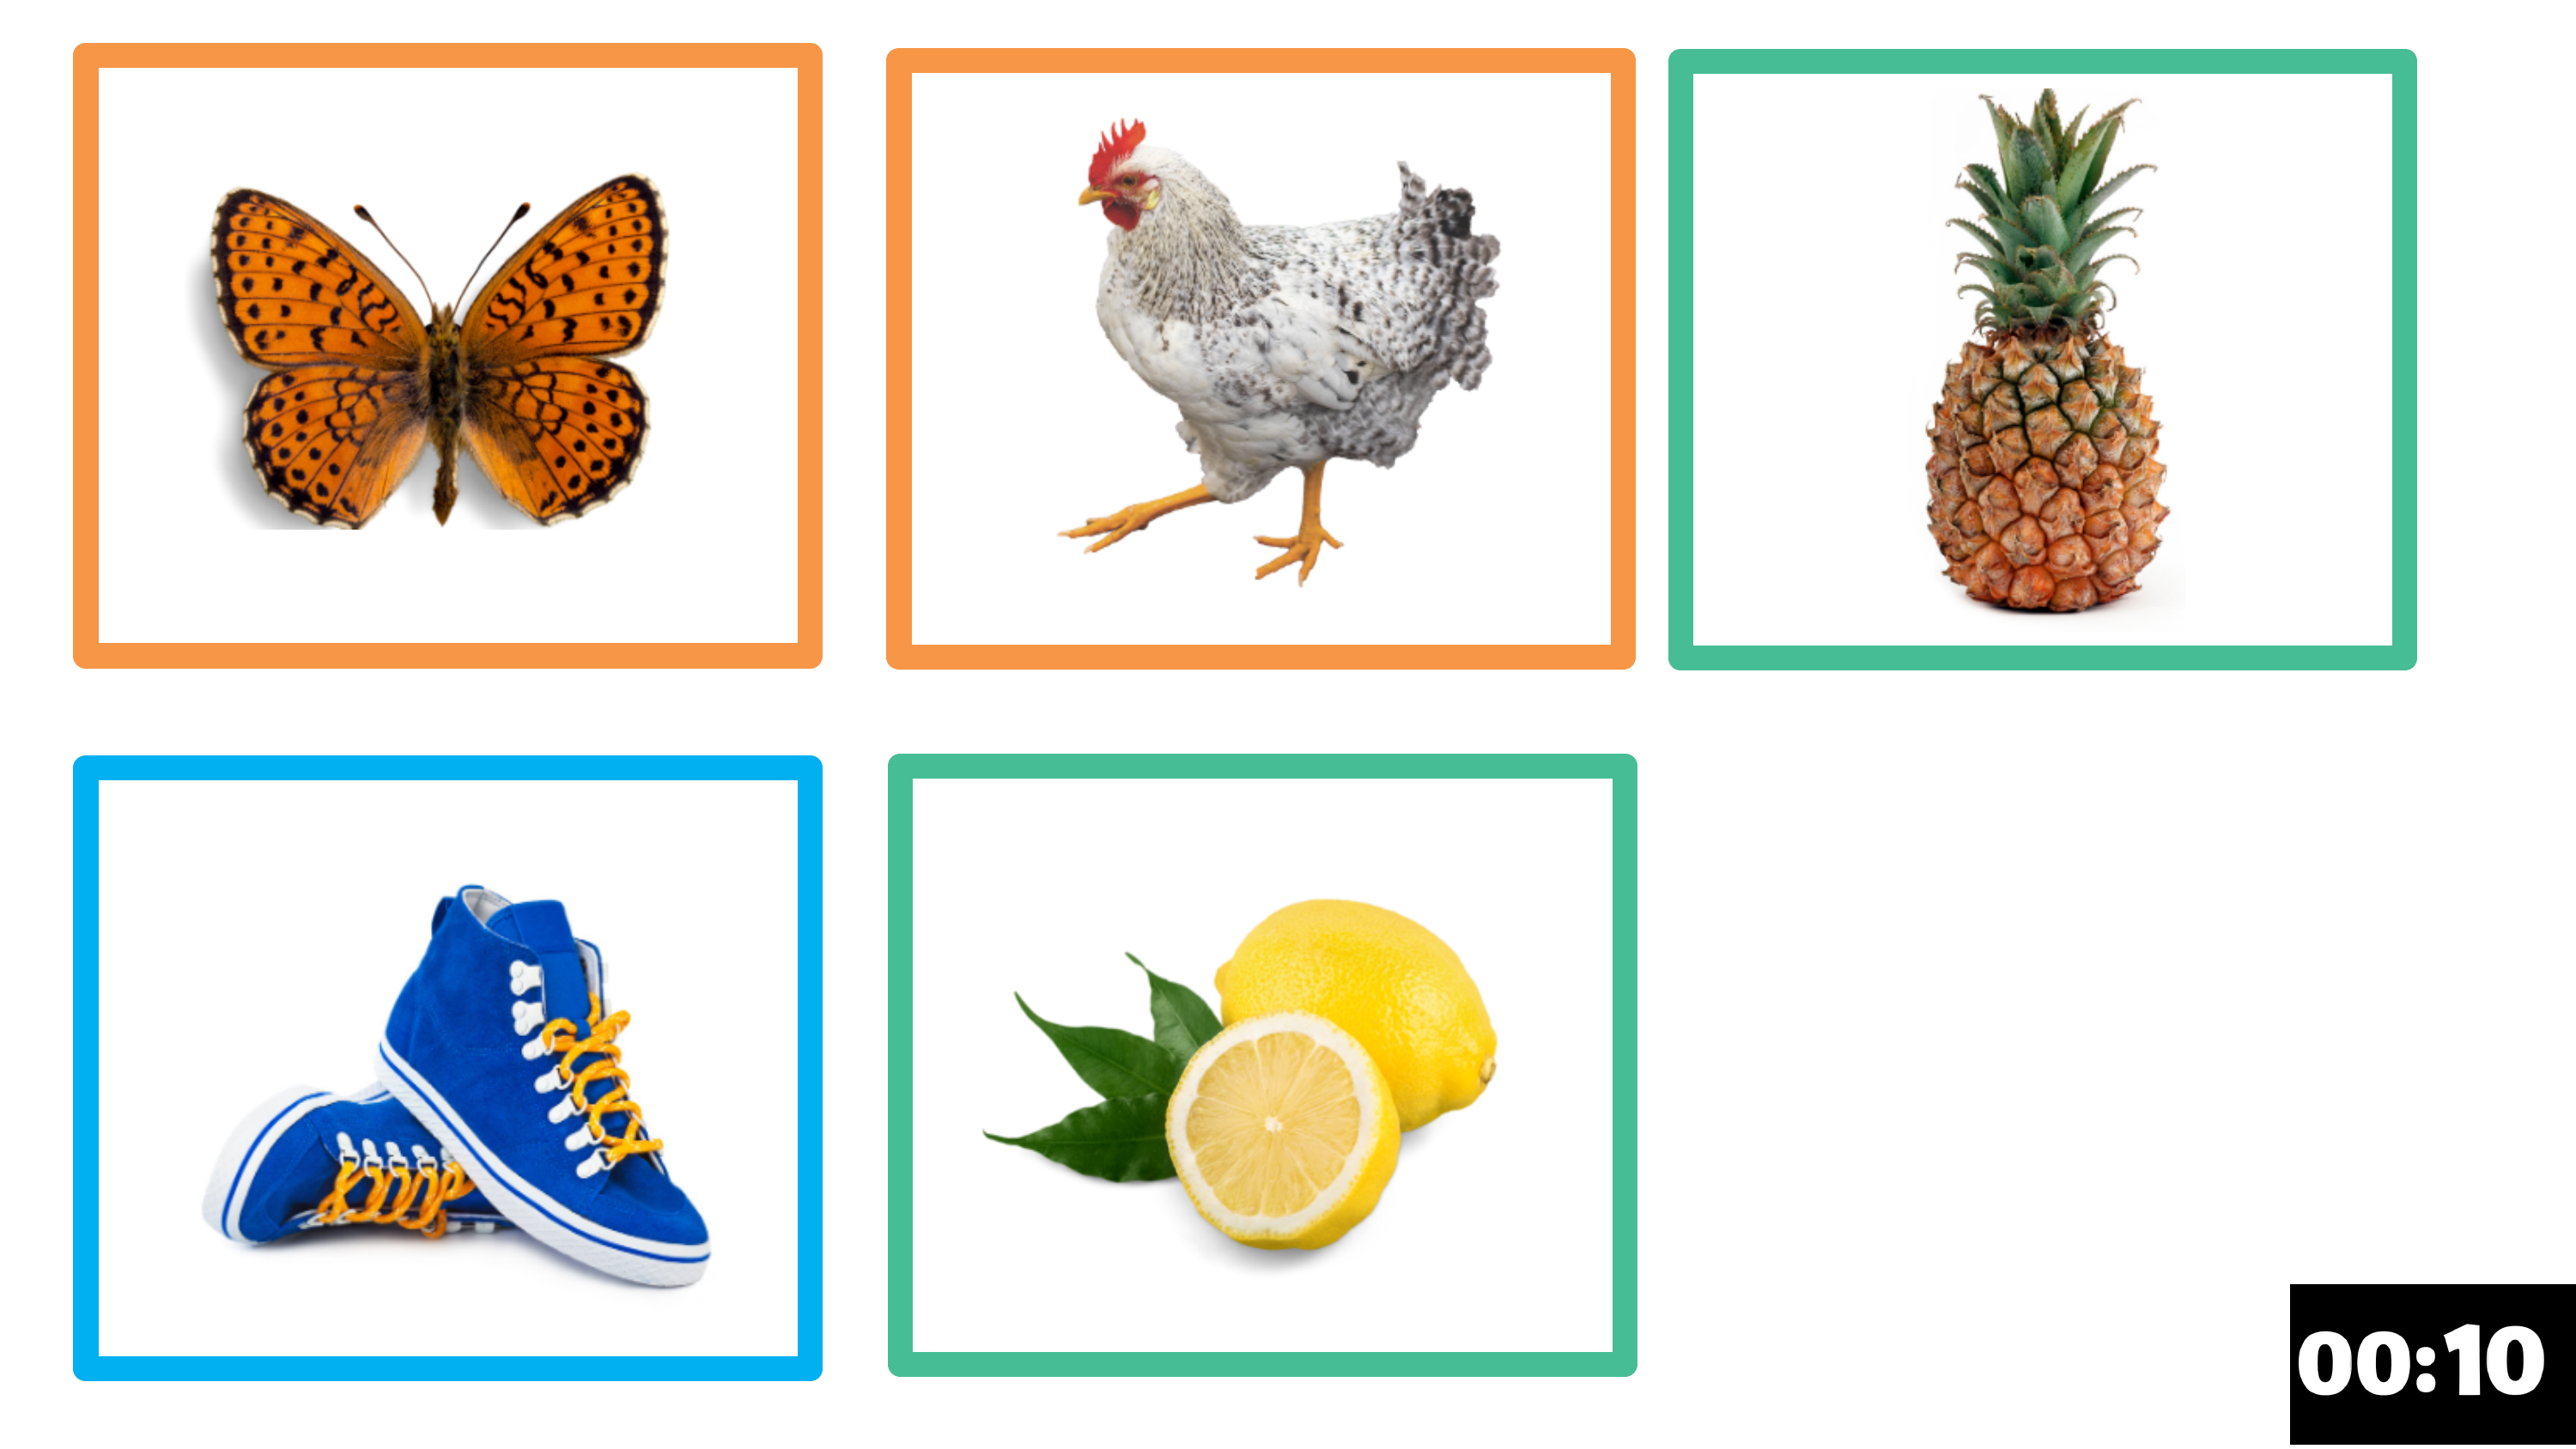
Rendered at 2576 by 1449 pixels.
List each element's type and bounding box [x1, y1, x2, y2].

picture [987, 92, 1535, 601]
text_box [897, 58, 1625, 659]
text_box [1679, 59, 2407, 660]
text_box [85, 54, 811, 657]
text_box [85, 767, 811, 1369]
text_box [2289, 1283, 2576, 1446]
picture [1901, 88, 2198, 633]
text_box [900, 765, 1625, 1365]
